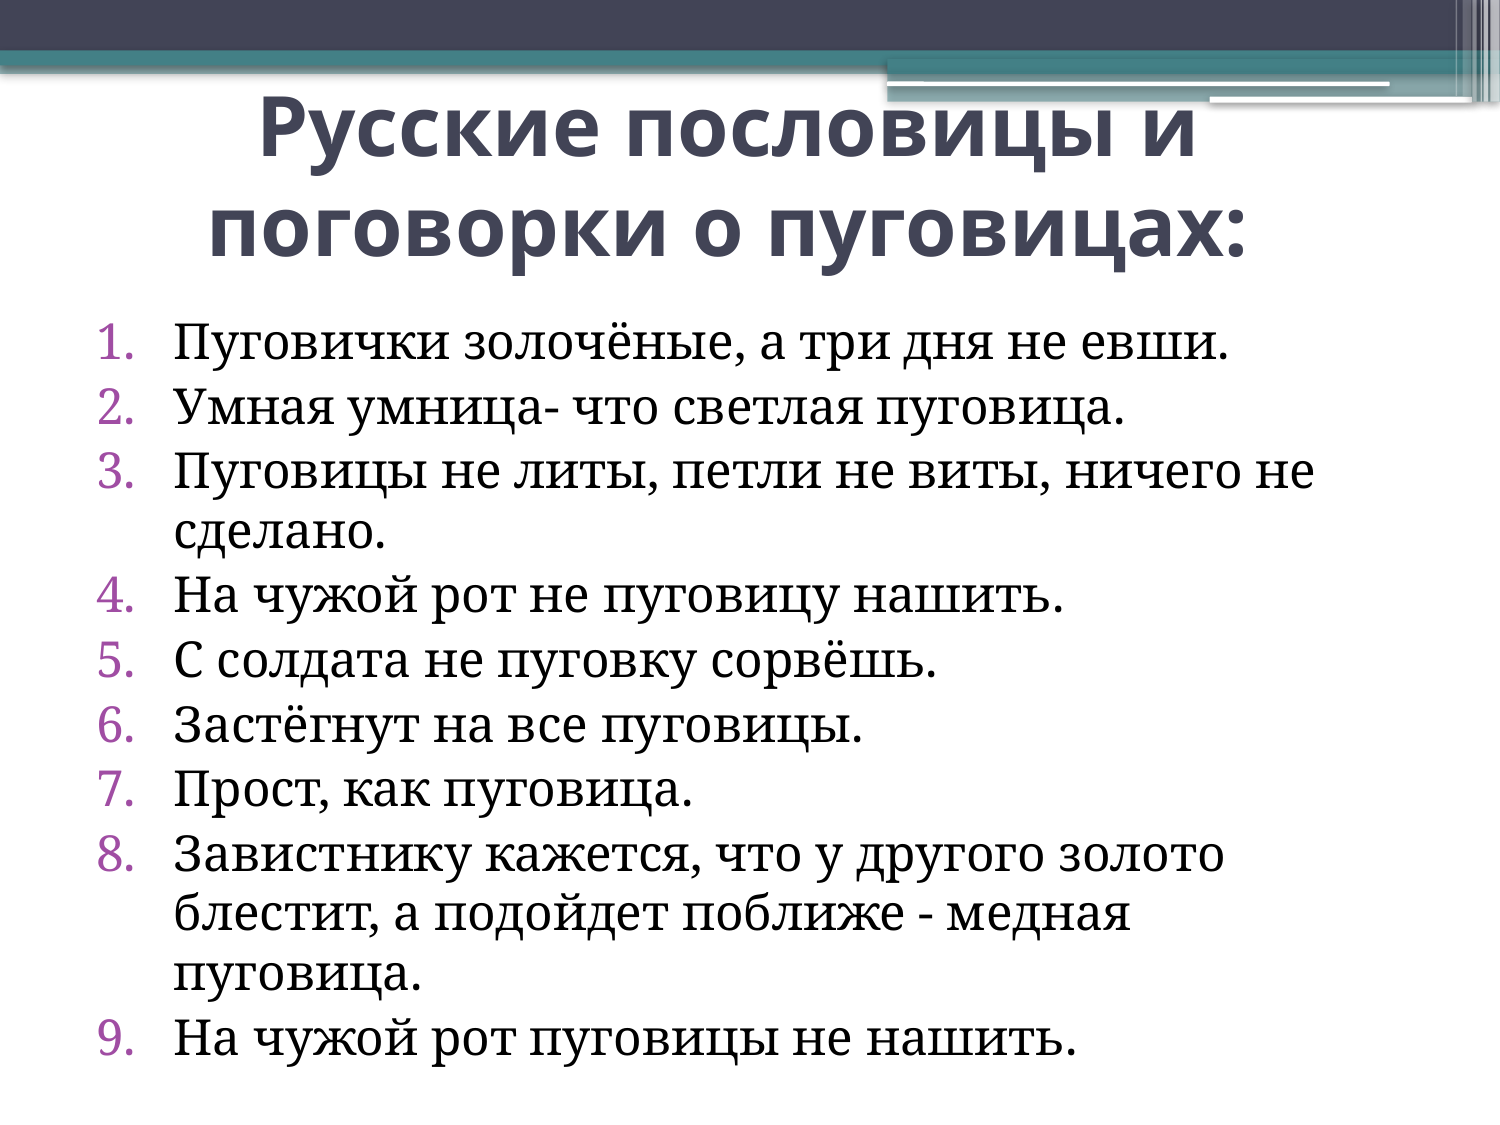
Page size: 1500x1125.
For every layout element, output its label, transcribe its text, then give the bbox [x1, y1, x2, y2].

list Пуговички золочёные, а три дня не евши. Умная умница- что светлая пуговица. Пуговицы не литы, петли не виты, ничего не сделано. На чужой рот не пуговицу нашить. С солдата не пуговку сорвёшь. Застёгнут на все пуговицы. Прост, как пуговица. Завистнику кажется, что у другого золото блестит, а подойдет поближе - медная пуговица. На чужой рот пуговицы не нашить. [64, 302, 1343, 1079]
title Русские пословицы и поговорки о пуговицах: [53, 184, 1404, 362]
